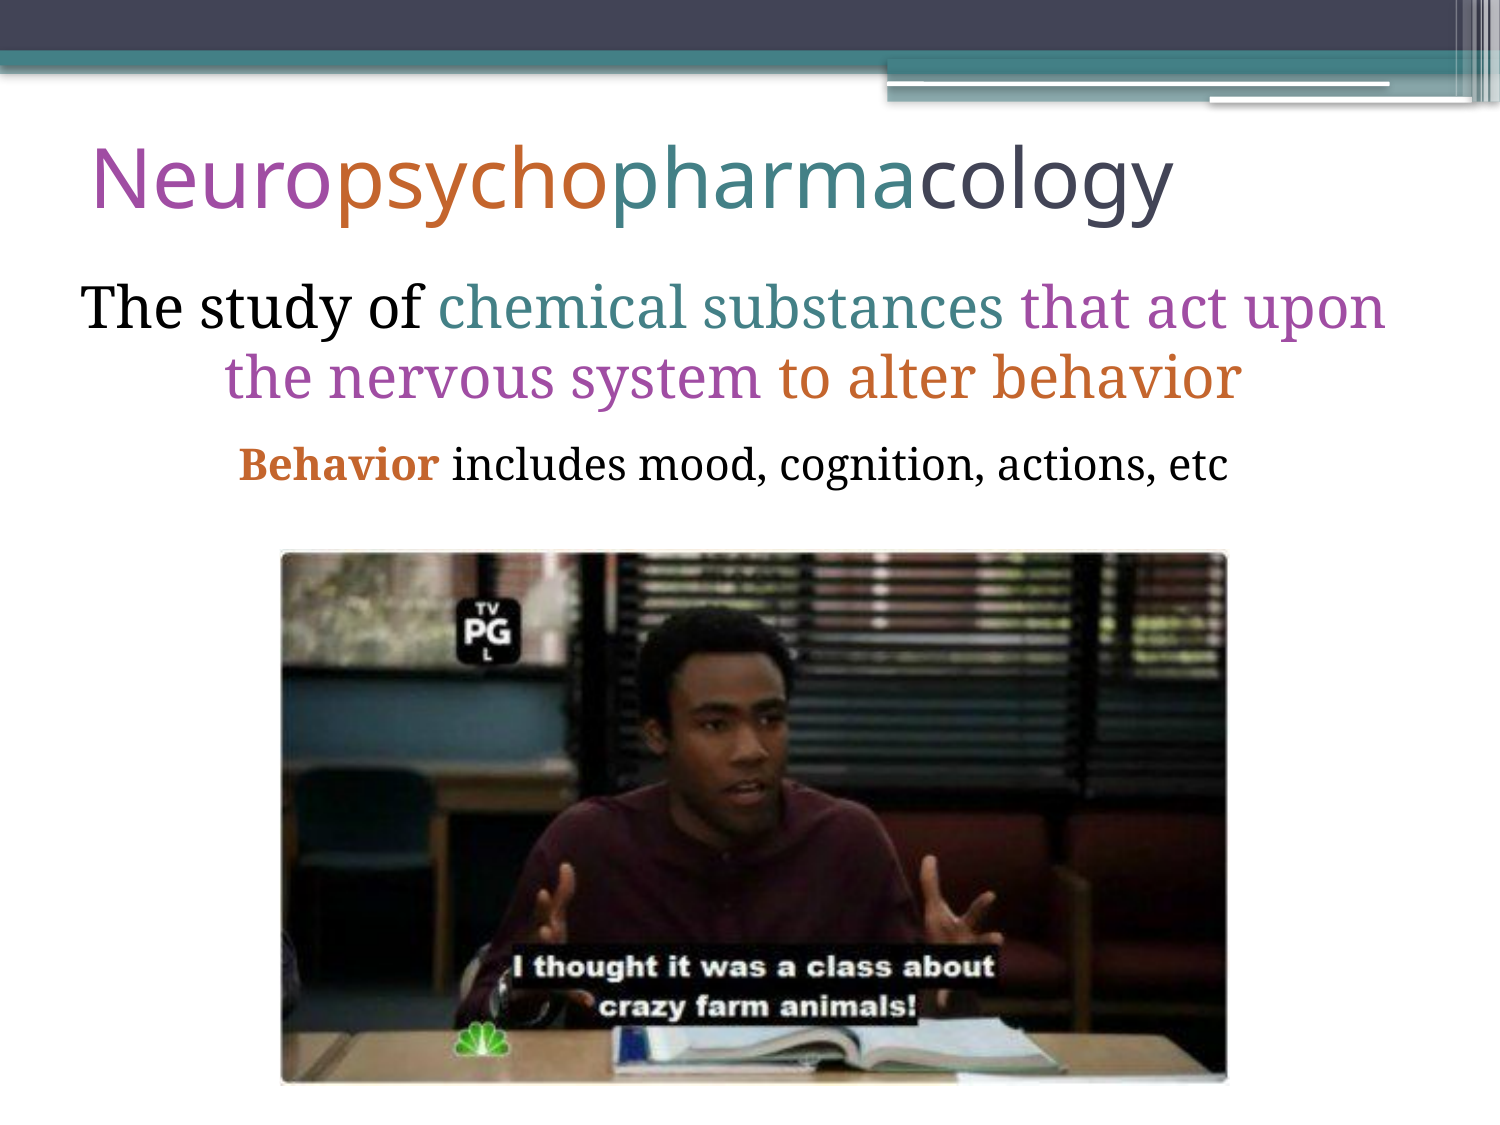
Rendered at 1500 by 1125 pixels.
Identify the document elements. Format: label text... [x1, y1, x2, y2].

list The study of chemical substances that act upon the nervous system to alter behavior Behavior includes mood, cognition, actions, etc [24, 262, 1425, 972]
picture [279, 549, 1230, 1086]
title Neuropsychopharmacology [75, 87, 1425, 262]
